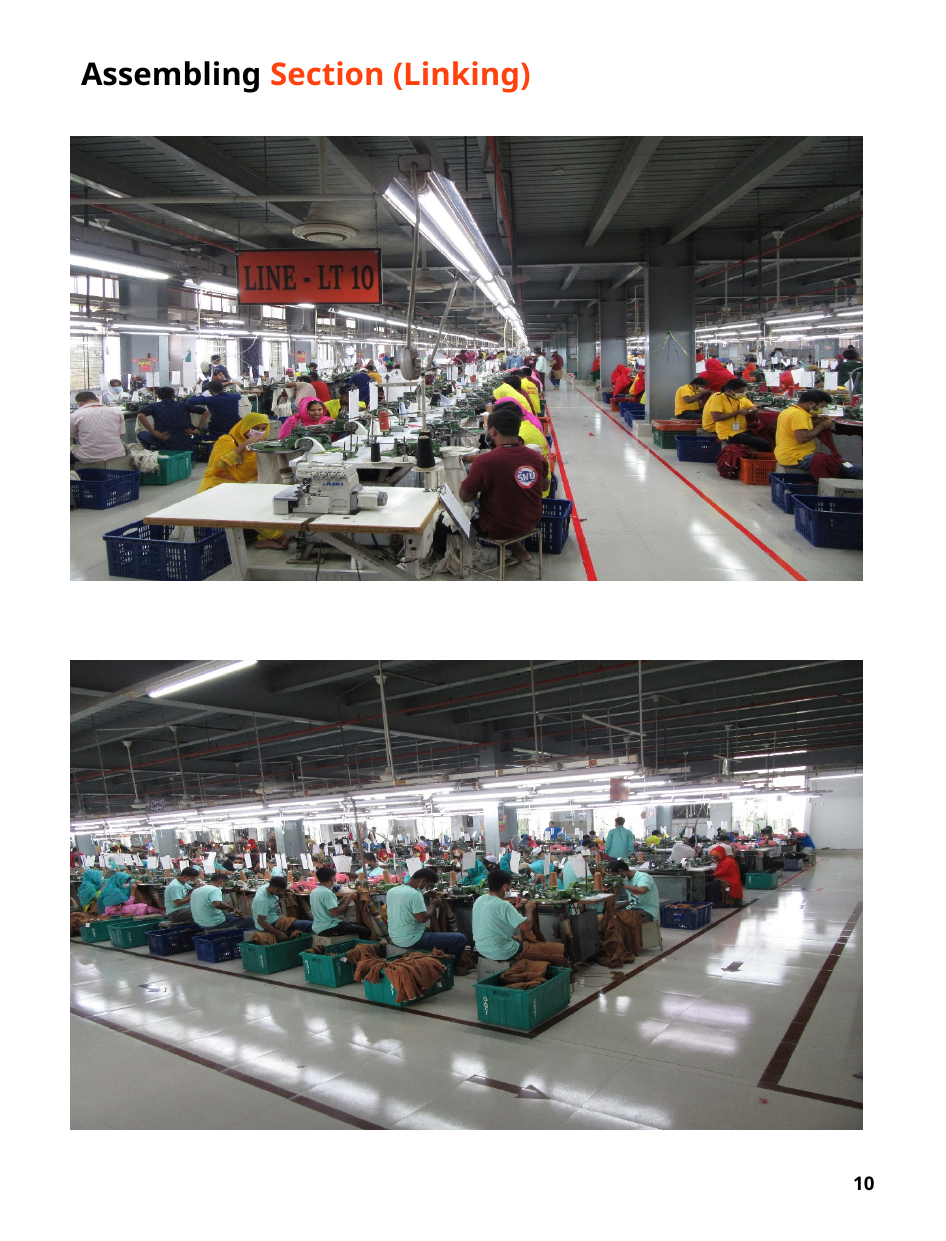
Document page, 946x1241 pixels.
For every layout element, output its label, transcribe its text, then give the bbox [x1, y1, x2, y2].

slide_number 10 [818, 1149, 890, 1216]
text_box Assembling Section (Linking) [68, 48, 669, 99]
picture [70, 136, 864, 581]
picture [70, 660, 864, 1131]
